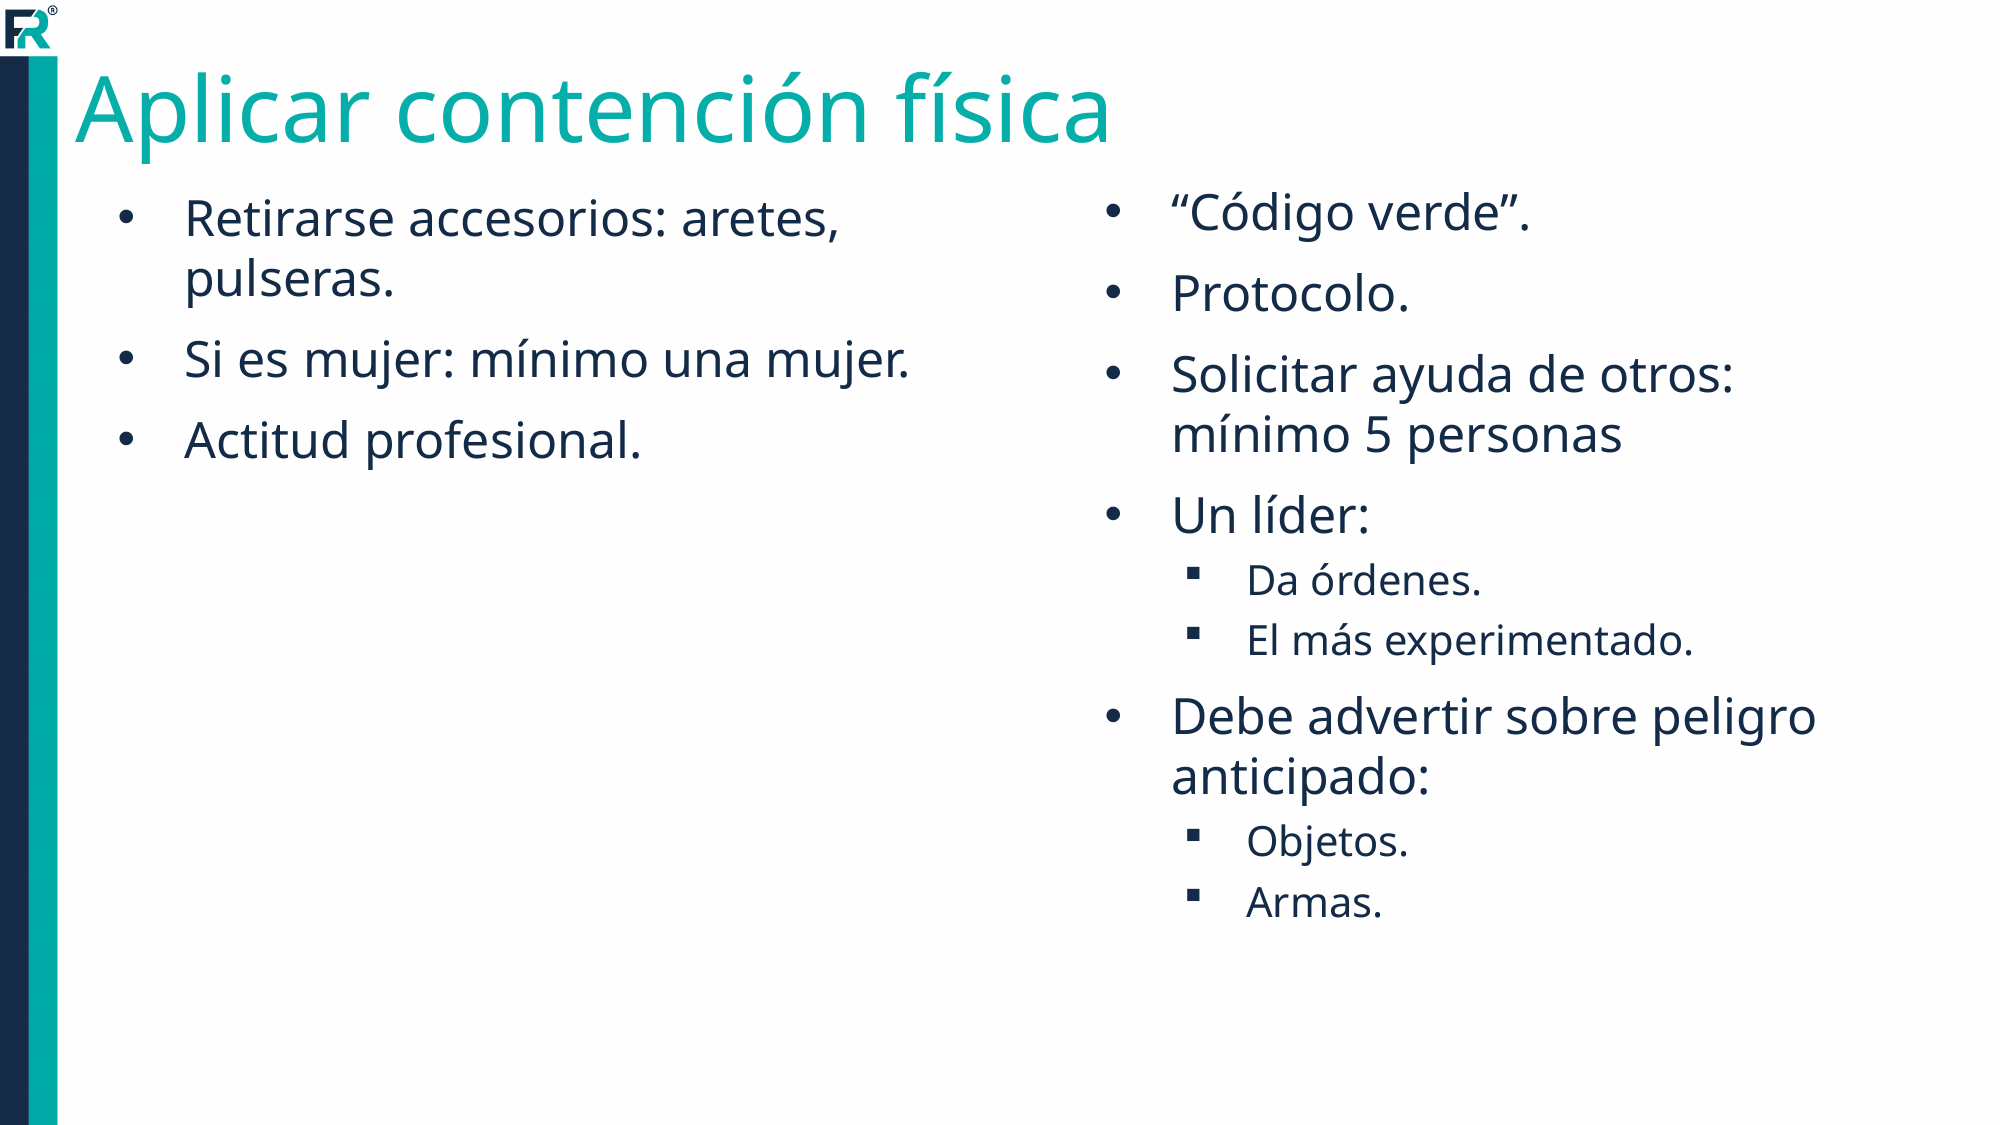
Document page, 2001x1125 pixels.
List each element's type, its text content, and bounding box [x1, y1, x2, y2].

list Retirarse accesorios: aretes, pulseras. Si es mujer: mínimo una mujer. Actitud profesional. [94, 178, 953, 893]
title Aplicar contención física [60, 23, 1423, 203]
list “Código verde”. Protocolo. Solicitar ayuda de otros: mínimo 5 personas Un líder: Da órdenes. El más experimentado. Debe advertir sobre peligro anticipado: Objetos. Armas. [1081, 173, 1940, 1013]
picture [0, 0, 2001, 1125]
